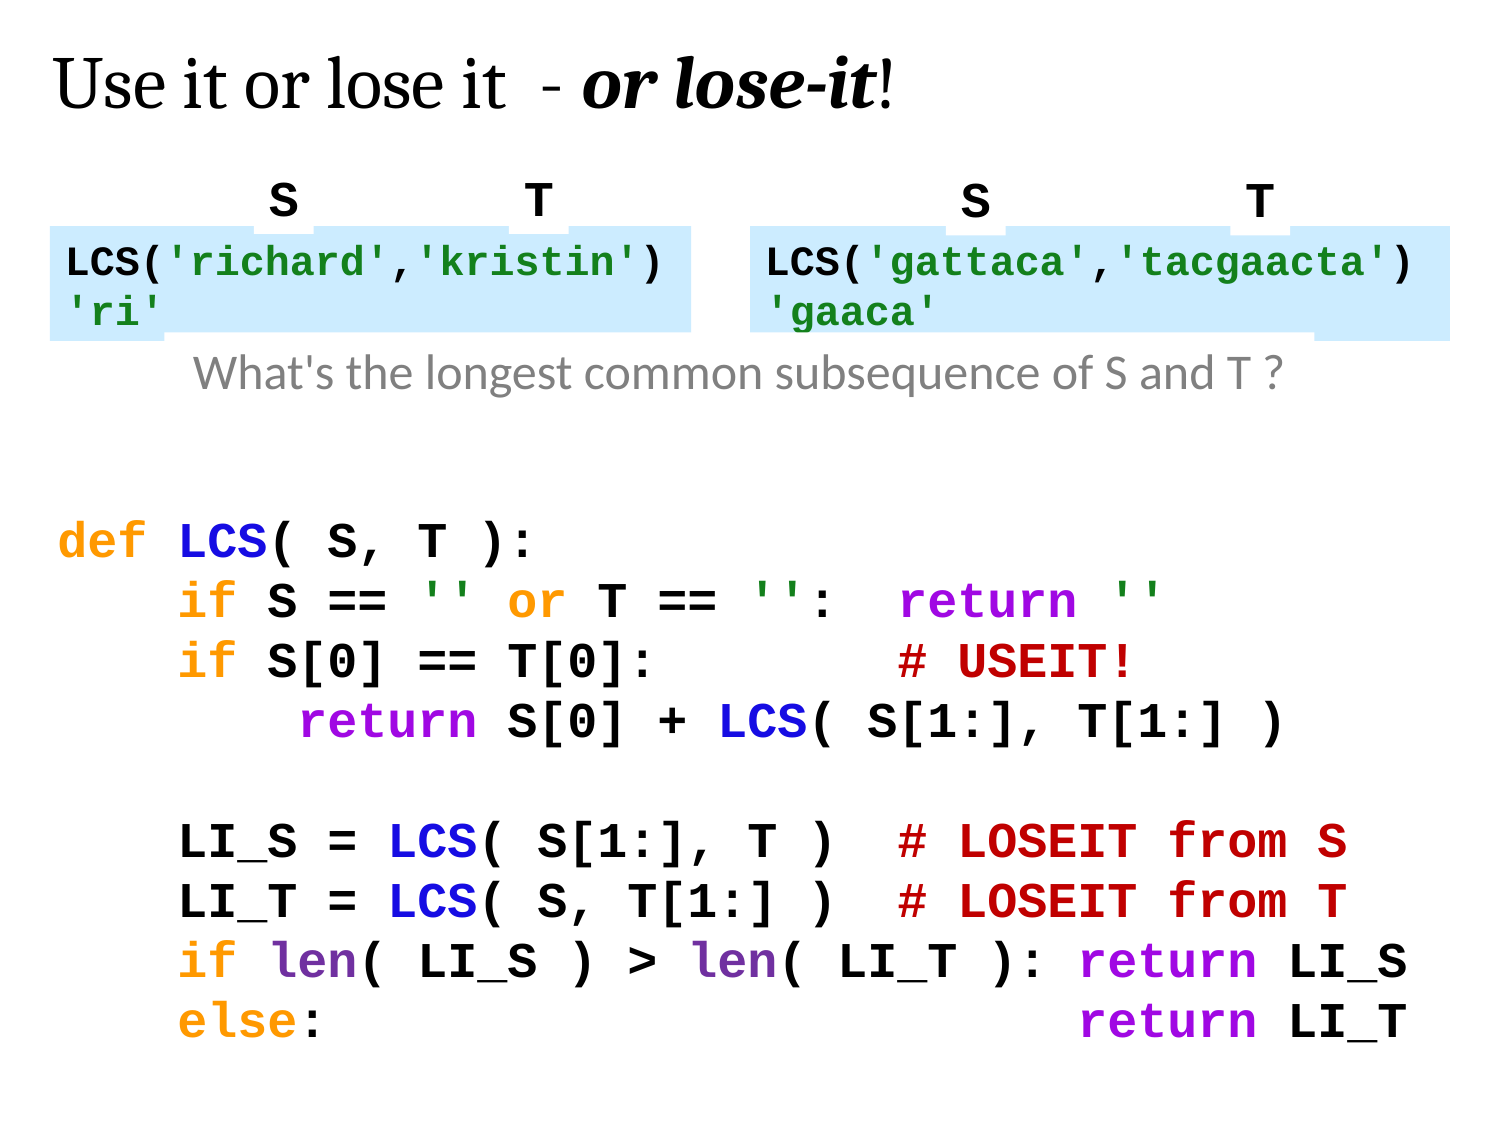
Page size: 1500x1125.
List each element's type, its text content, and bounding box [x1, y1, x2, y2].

text_box Use it or lose it - or lose-it! [37, 25, 1108, 131]
text_box def LCS( S, T ): if S == '' or T == '': return '' if S[0] == T[0]: # USEIT! return S[0] + LCS( S[1:], T[1:] ) LI_S = LCS( S[1:], T ) # LOSEIT from S LI_T = LCS( S, T[1:] ) # LOSEIT from T if len( LI_S ) > len( LI_T ): return LI_S else: return LI_T [42, 499, 1468, 1055]
text_box LCS('gattaca','tacgaacta') 'gaaca' [750, 226, 1450, 341]
text_box What's the longest common subsequence of S and T ? [164, 332, 1315, 408]
text_box T [1230, 160, 1291, 236]
text_box S [253, 159, 314, 234]
text_box S [945, 160, 1006, 236]
text_box LCS('richard','kristin') 'ri' [49, 226, 692, 341]
text_box T [508, 159, 569, 234]
